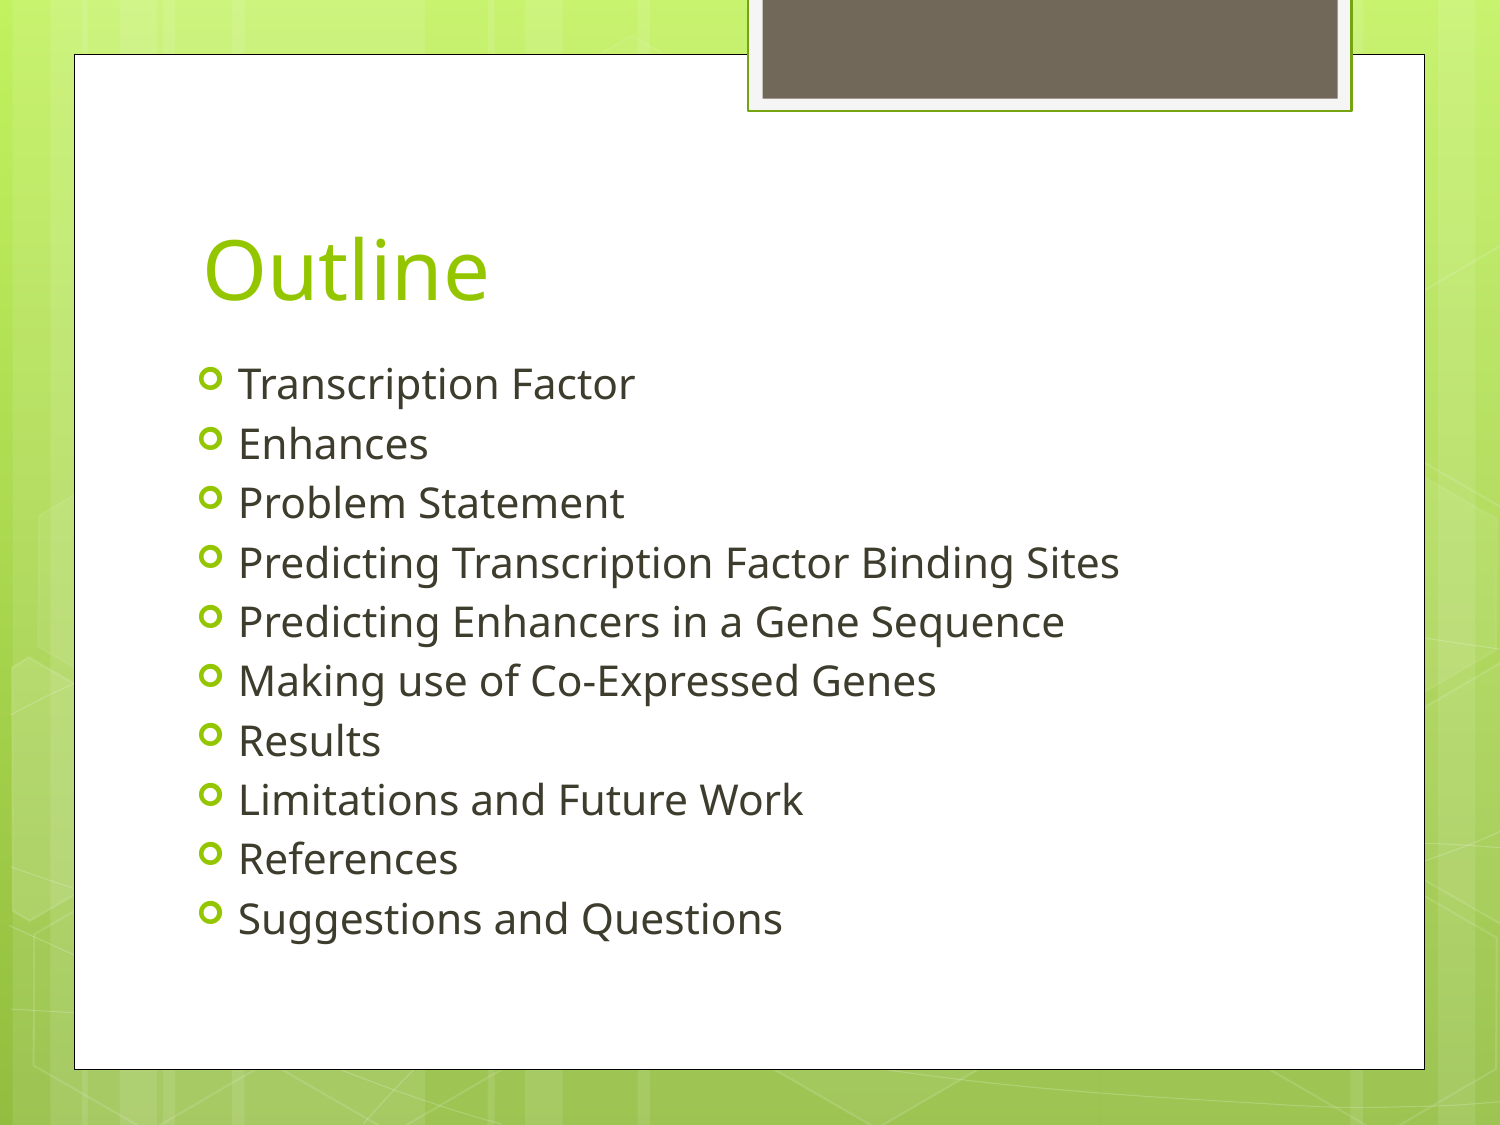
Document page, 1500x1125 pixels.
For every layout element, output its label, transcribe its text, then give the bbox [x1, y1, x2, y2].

title Outline [187, 137, 1340, 325]
list Transcription Factor Enhances Problem Statement Predicting Transcription Factor Binding Sites Predicting Enhancers in a Gene Sequence Making use of Co-Expressed Genes Results Limitations and Future Work References Suggestions and Questions [171, 350, 1283, 957]
